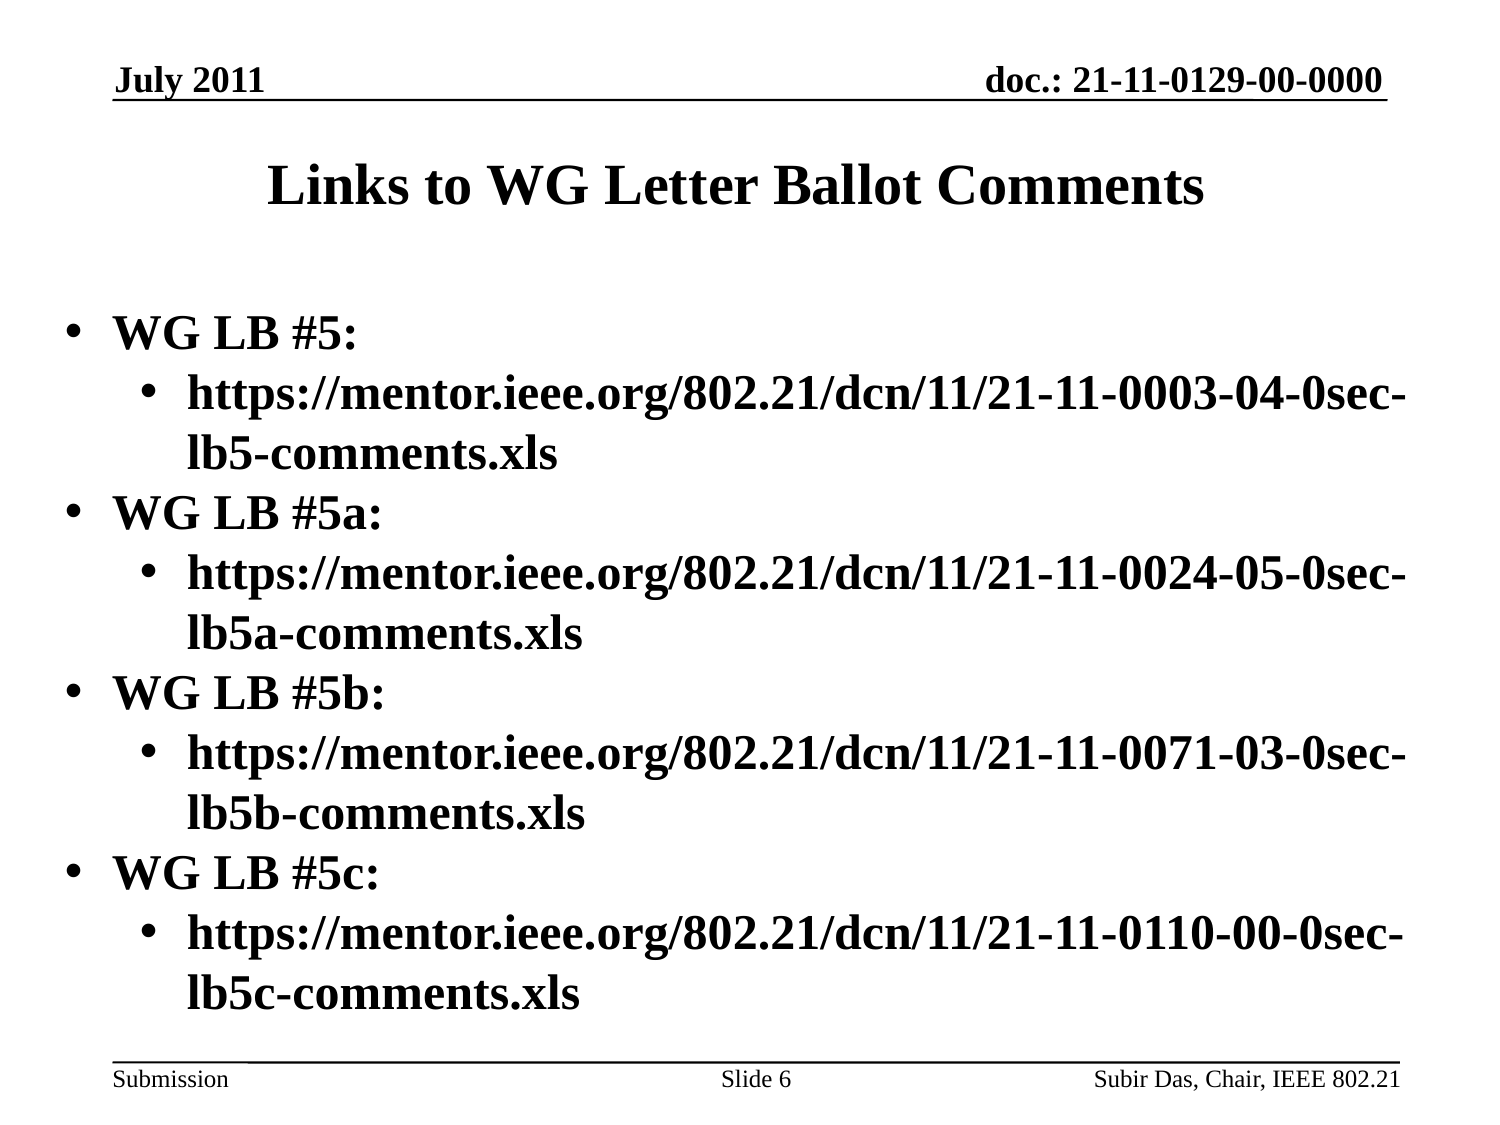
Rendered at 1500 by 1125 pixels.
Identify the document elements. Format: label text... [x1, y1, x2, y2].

footer Subir Das, Chair, IEEE 802.21 [1089, 1061, 1402, 1093]
title Links to WG Letter Ballot Comments [37, 124, 1451, 238]
text_box Slide 6 [675, 1062, 838, 1093]
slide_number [114, 54, 268, 101]
text_box WG LB #5: https://mentor.ieee.org/802.21/dcn/11/21-11-0003-04-0sec-lb5-comments.xls WG LB #5a: https://mentor.ieee.org/802.21/dcn/11/21-11-0024-05-0sec-lb5a-comments.xls WG LB #5b: https://mentor.ieee.org/802.21/dcn/11/21-11-0071-03-0sec-lb5b-comments.xls WG LB #5c: https://mentor.ieee.org/802.21/dcn/11/21-11-0110-00-0sec-lb5c-comments.xls [49, 262, 1475, 1028]
